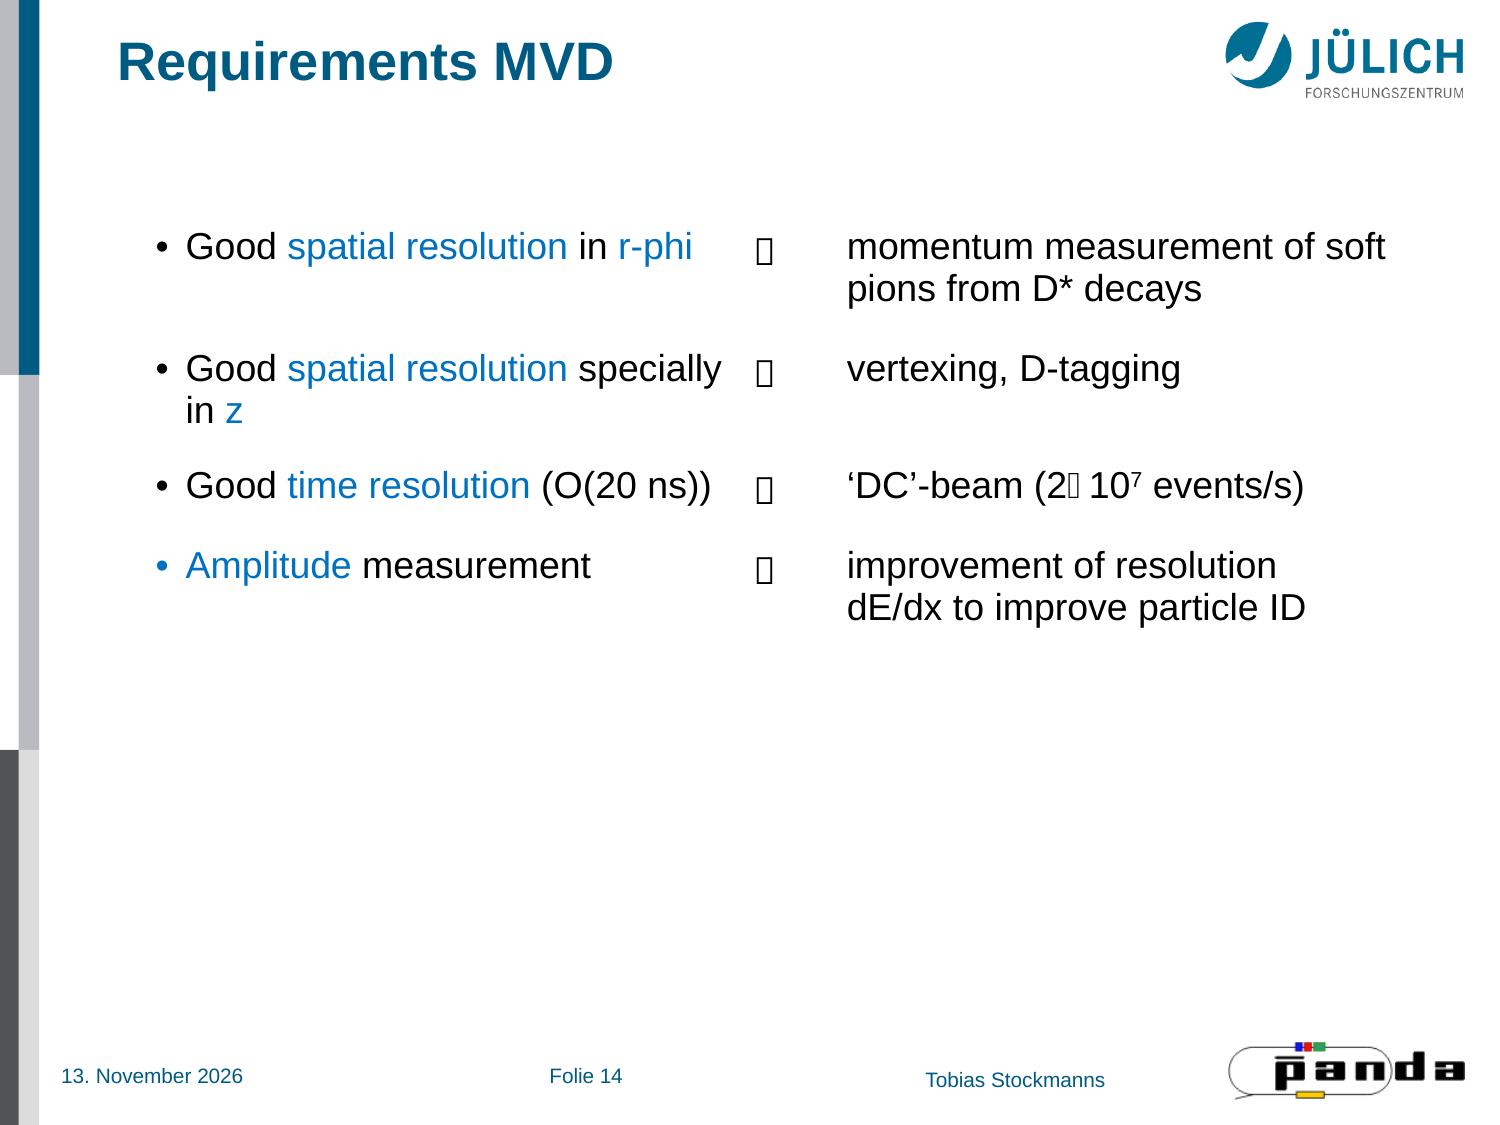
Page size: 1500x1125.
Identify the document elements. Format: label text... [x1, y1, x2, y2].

table_header ‘DC’-beam (2107 events/s) [833, 458, 1415, 522]
table_header improvement of resolution dE/dx to improve particle ID [833, 538, 1415, 635]
table_header vertexing, D-tagging [833, 341, 1415, 438]
table_header  [739, 341, 831, 438]
title Requirements MVD [116, 11, 1208, 106]
table_header Amplitude measurement [141, 538, 737, 635]
table_header Good time resolution (O(20 ns)) [141, 458, 737, 522]
table_header Good spatial resolution specially in z [141, 341, 737, 438]
picture [1228, 1042, 1465, 1100]
picture [1224, 20, 1463, 98]
table_header  [739, 458, 831, 522]
table_header  [739, 219, 831, 316]
table_header Good spatial resolution in r-phi [141, 219, 737, 316]
table_header  [739, 538, 831, 635]
table_header momentum measurement of soft pions from D* decays [833, 219, 1415, 316]
